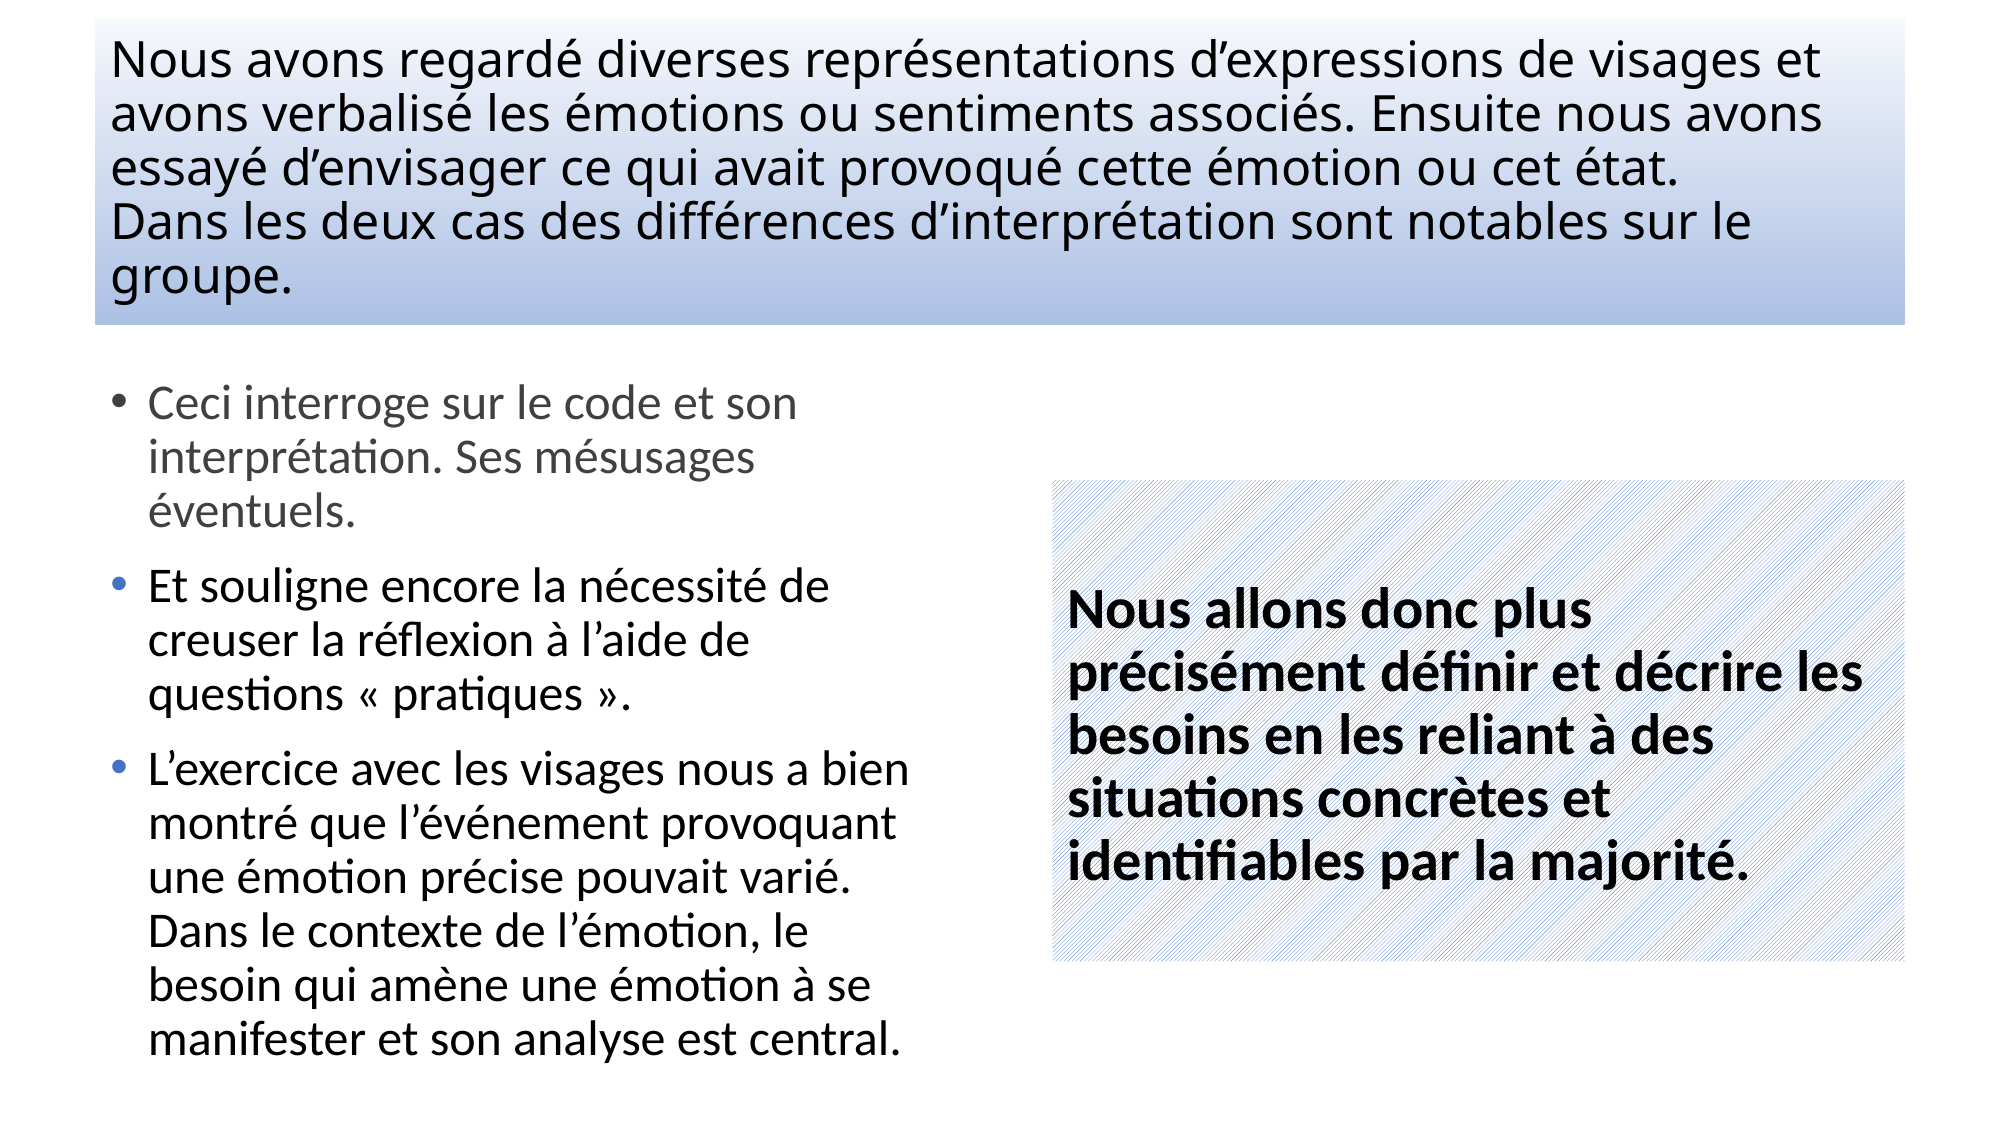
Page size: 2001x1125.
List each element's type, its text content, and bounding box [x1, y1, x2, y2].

list Nous allons donc plus précisément définir et décrire les besoins en les reliant à des situations concrètes et identifiables par la majorité. [1052, 479, 1905, 962]
list Ceci interroge sur le code et son interprétation. Ses mésusages éventuels. Et souligne encore la nécessité de creuser la réflexion à l’aide de questions « pratiques ». L’exercice avec les visages nous a bien montré que l’événement provoquant une émotion précise pouvait varié. Dans le contexte de l’émotion, le besoin qui amène une émotion à se manifester et son analyse est central. [95, 369, 948, 1083]
title Nous avons regardé diverses représentations d’expressions de visages et avons verbalisé les émotions ou sentiments associés. Ensuite nous avons essayé d’envisager ce qui avait provoqué cette émotion ou cet état. Dans les deux cas des différences d’interprétation sont notables sur le groupe. [95, 19, 1905, 325]
